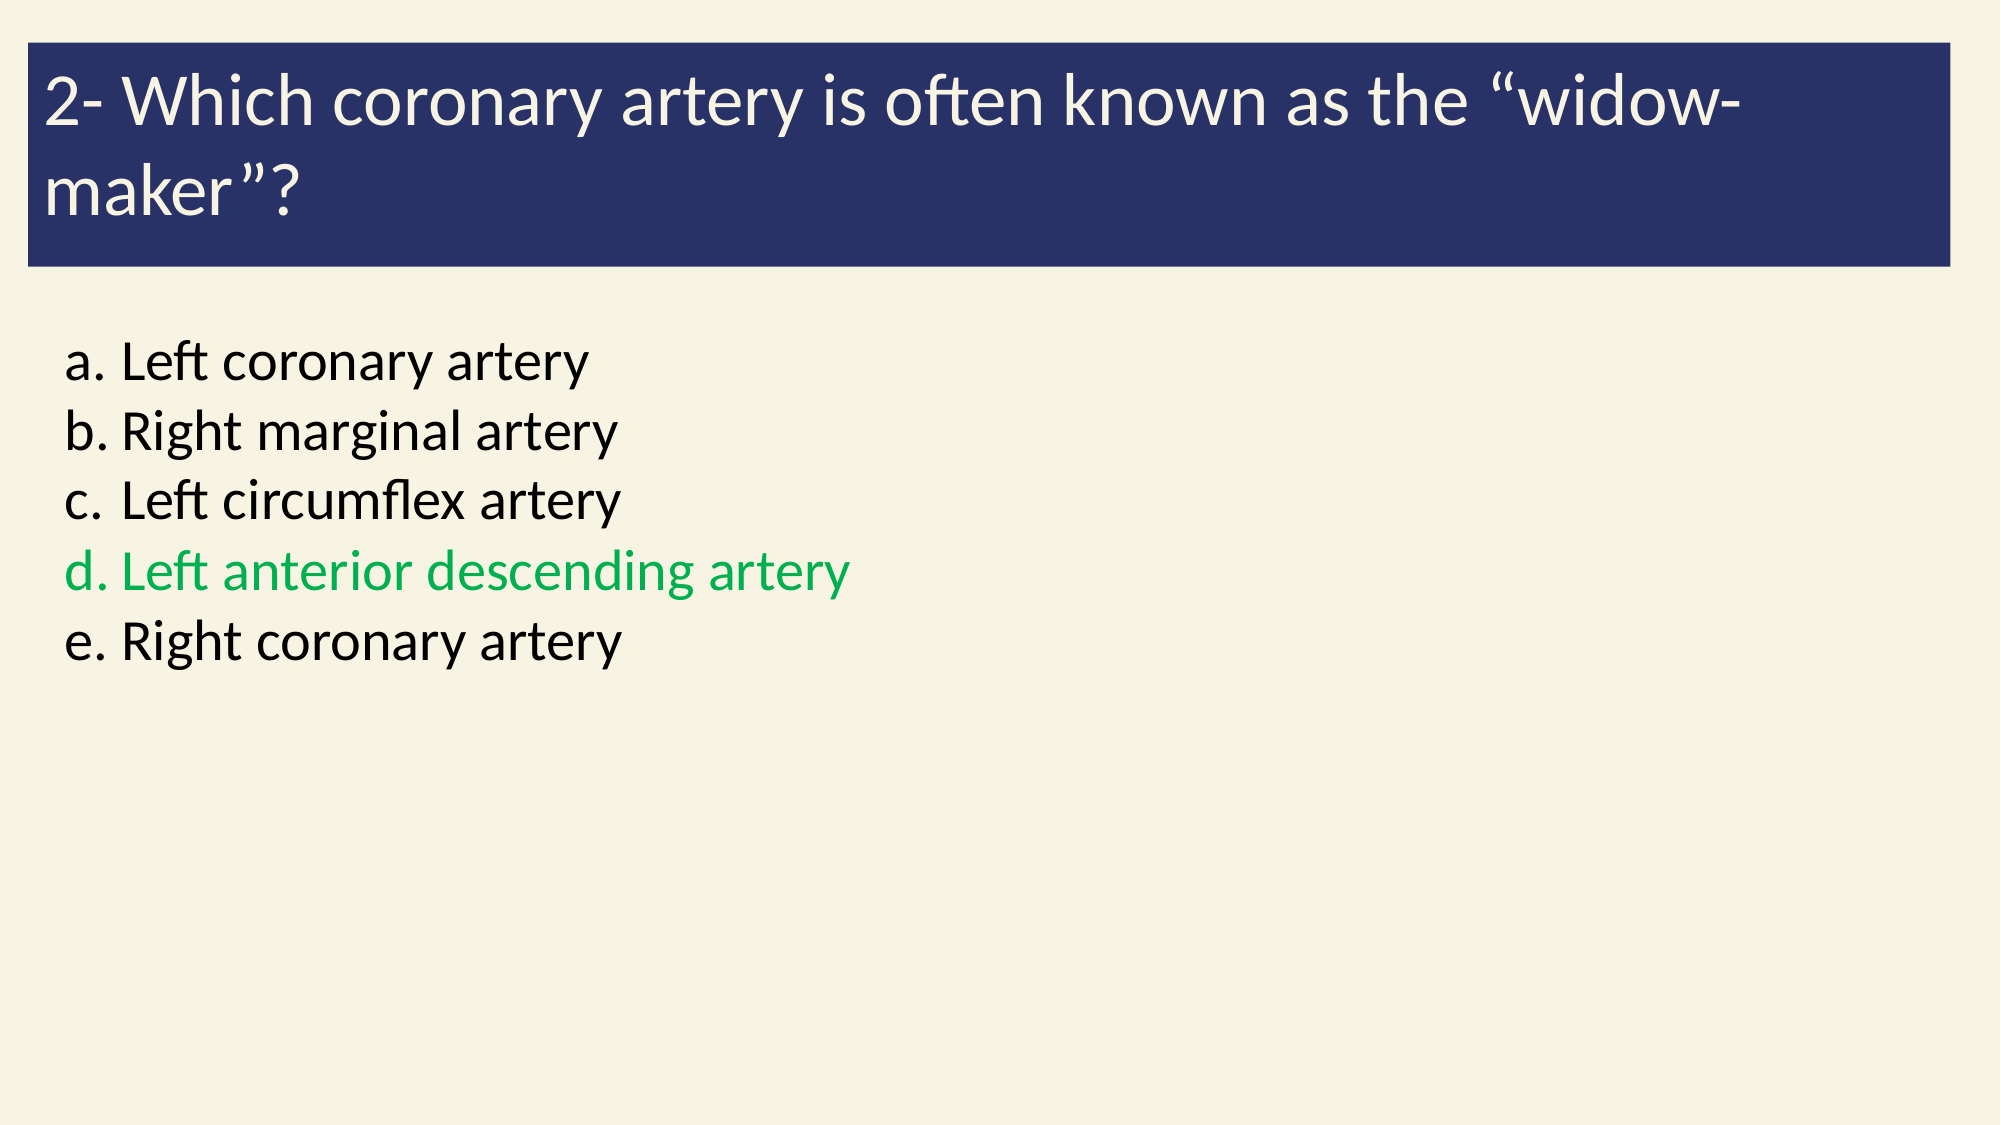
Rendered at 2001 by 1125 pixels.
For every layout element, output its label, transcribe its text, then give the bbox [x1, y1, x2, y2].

text_box Left coronary artery Right marginal artery Left circumflex artery Left anterior descending artery Right coronary artery [50, 314, 1605, 679]
text_box 2- Which coronary artery is often known as the “widow-maker”? [28, 42, 1951, 267]
